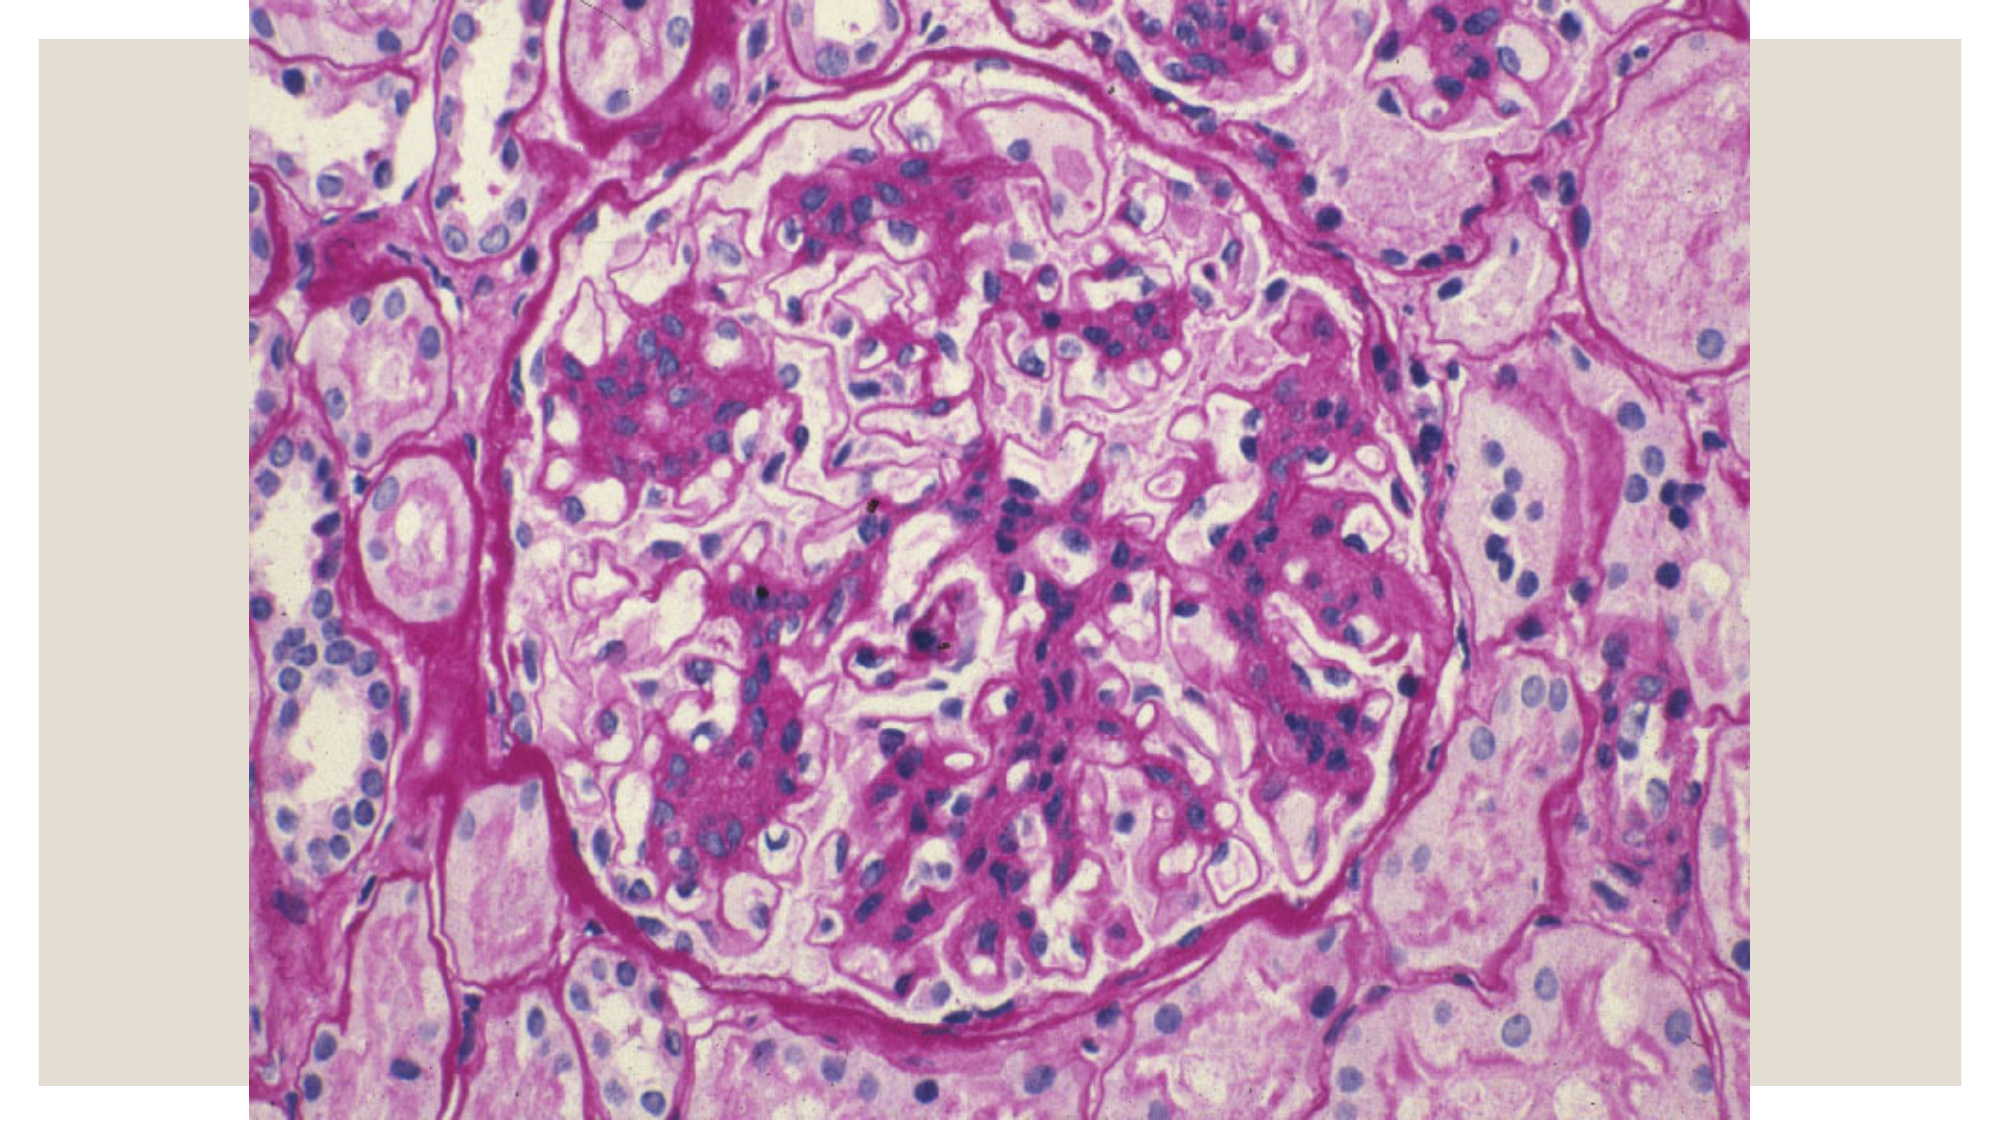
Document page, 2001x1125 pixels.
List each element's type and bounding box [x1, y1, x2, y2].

picture [249, 0, 1750, 1120]
